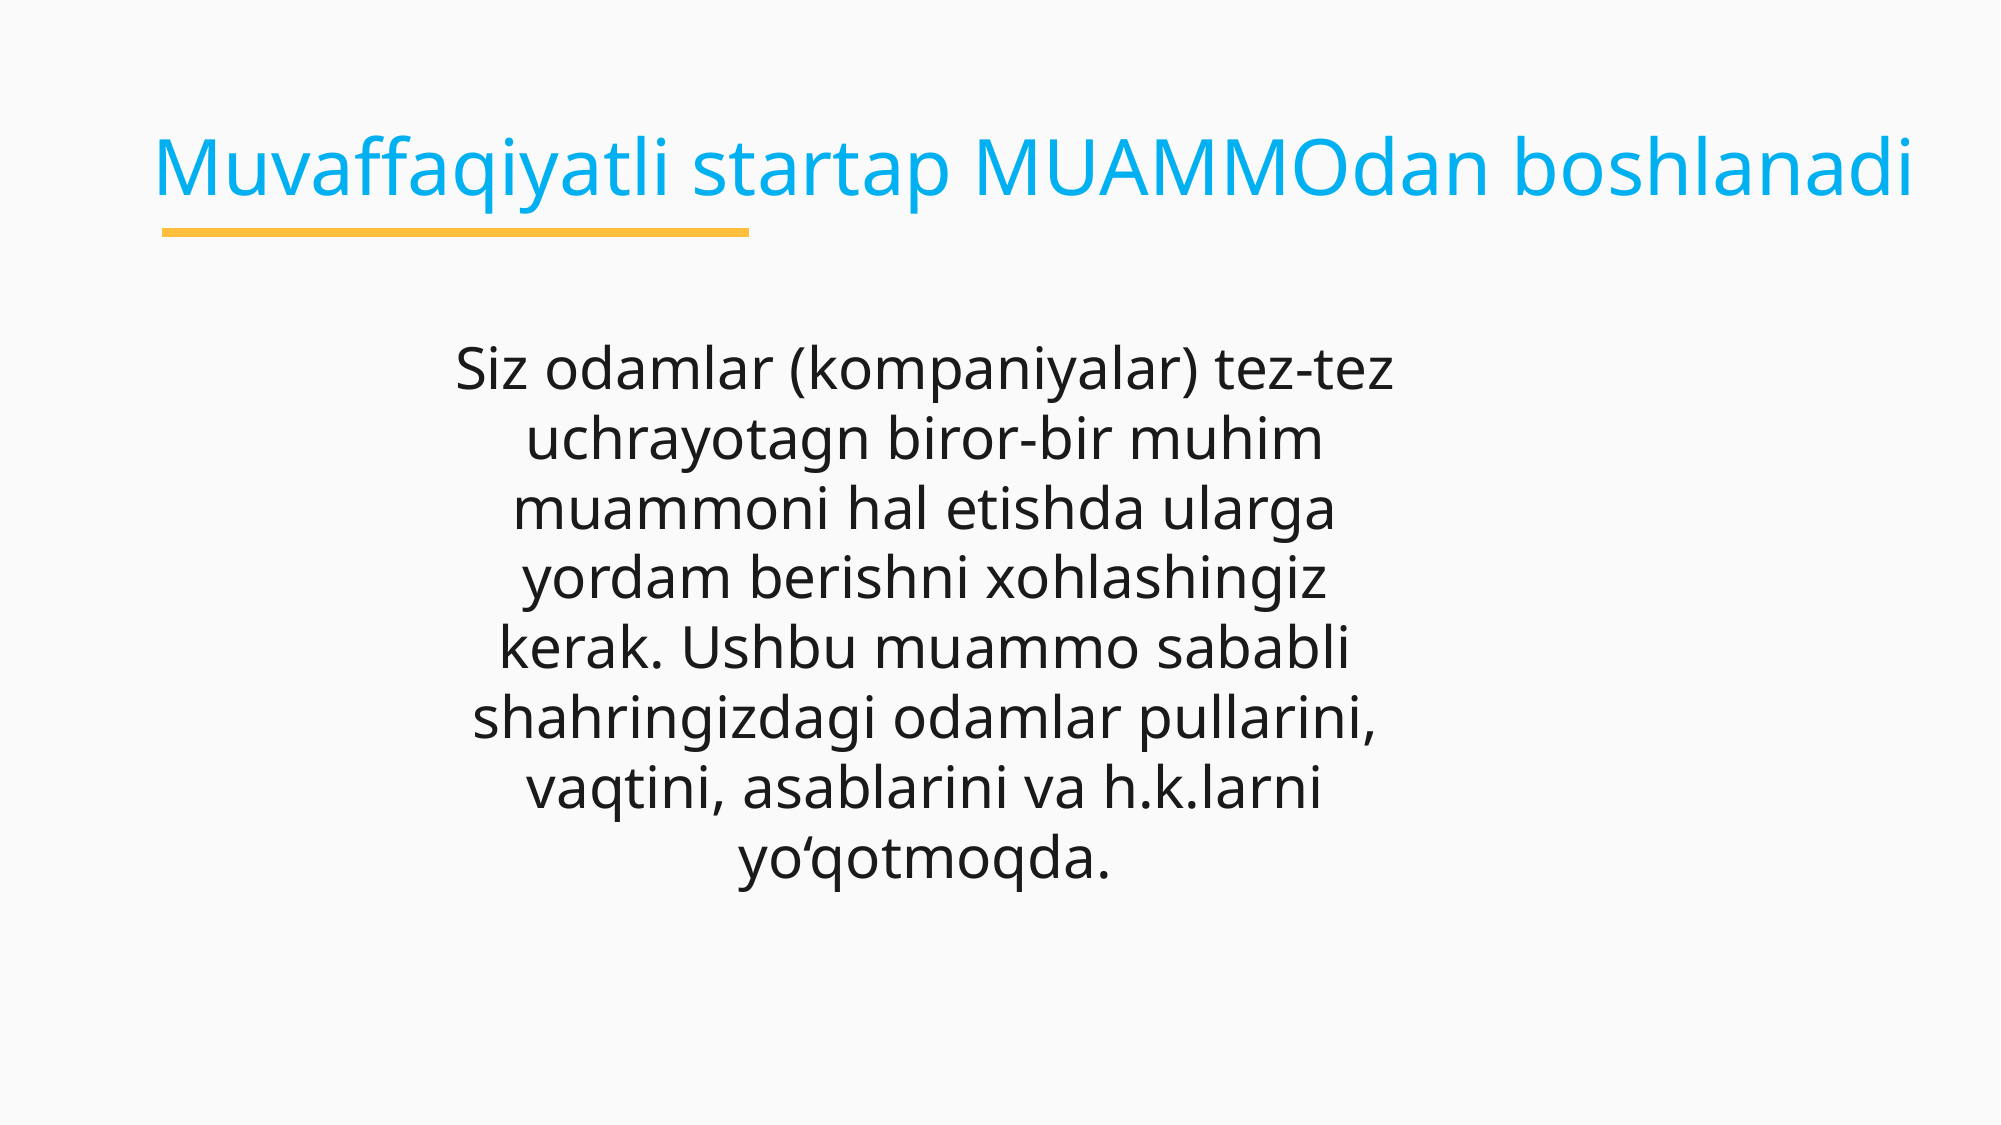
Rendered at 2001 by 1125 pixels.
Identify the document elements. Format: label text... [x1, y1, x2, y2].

title Muvaffaqiyatli startap MUAMMOdan boshlanadi [137, 59, 1975, 221]
text_box Siz odamlar (kompaniyalar) tez-tez uchrayotagn biror-bir muhim muammoni hal etishda ularga yordam berishni xohlashingiz kerak. Ushbu muammo sababli shahringizdagi odamlar pullarini, vaqtini, asablarini va h.k.larni yo‘qotmoqda. [425, 323, 1425, 898]
